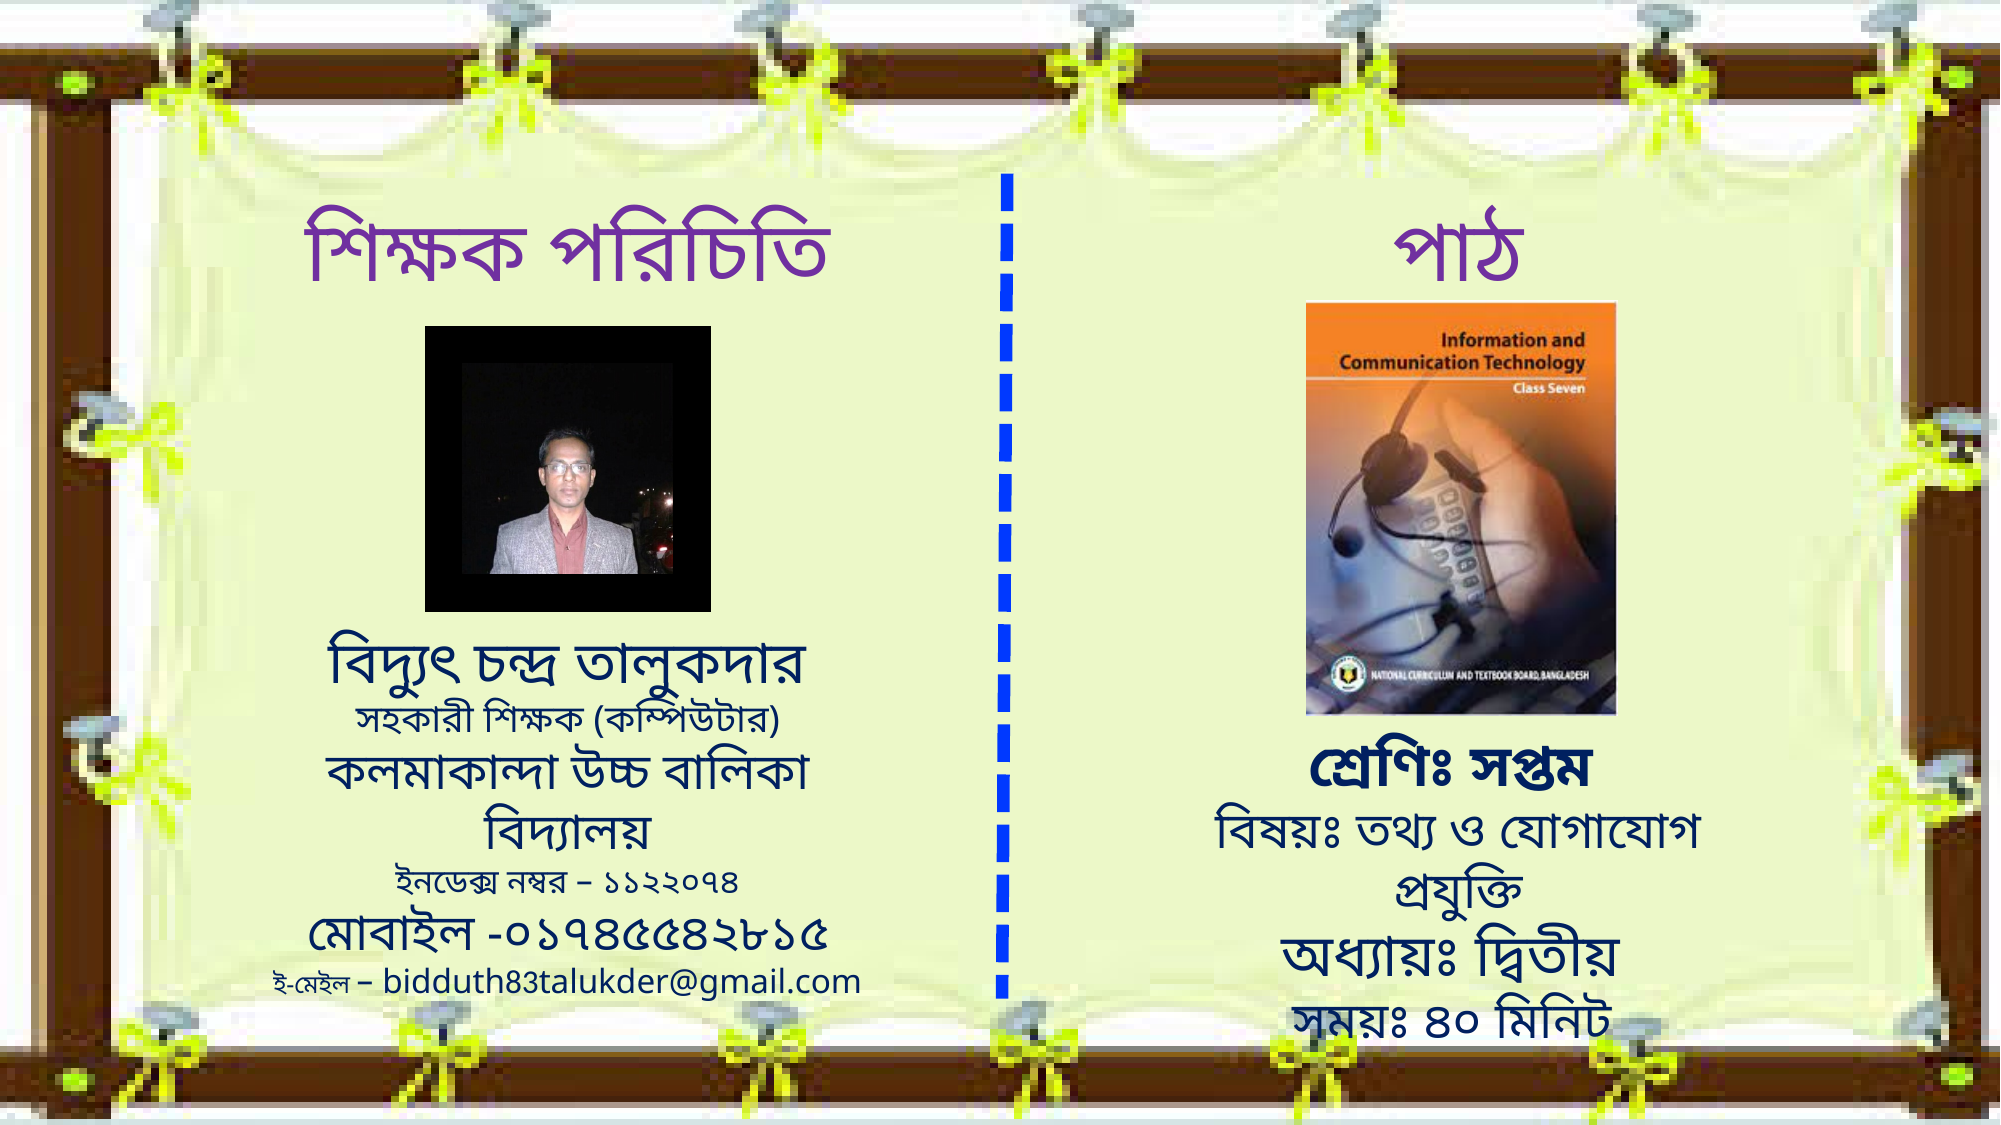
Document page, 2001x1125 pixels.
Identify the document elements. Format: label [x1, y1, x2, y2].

text_box [1002, 173, 1008, 999]
picture [0, 0, 2000, 1125]
